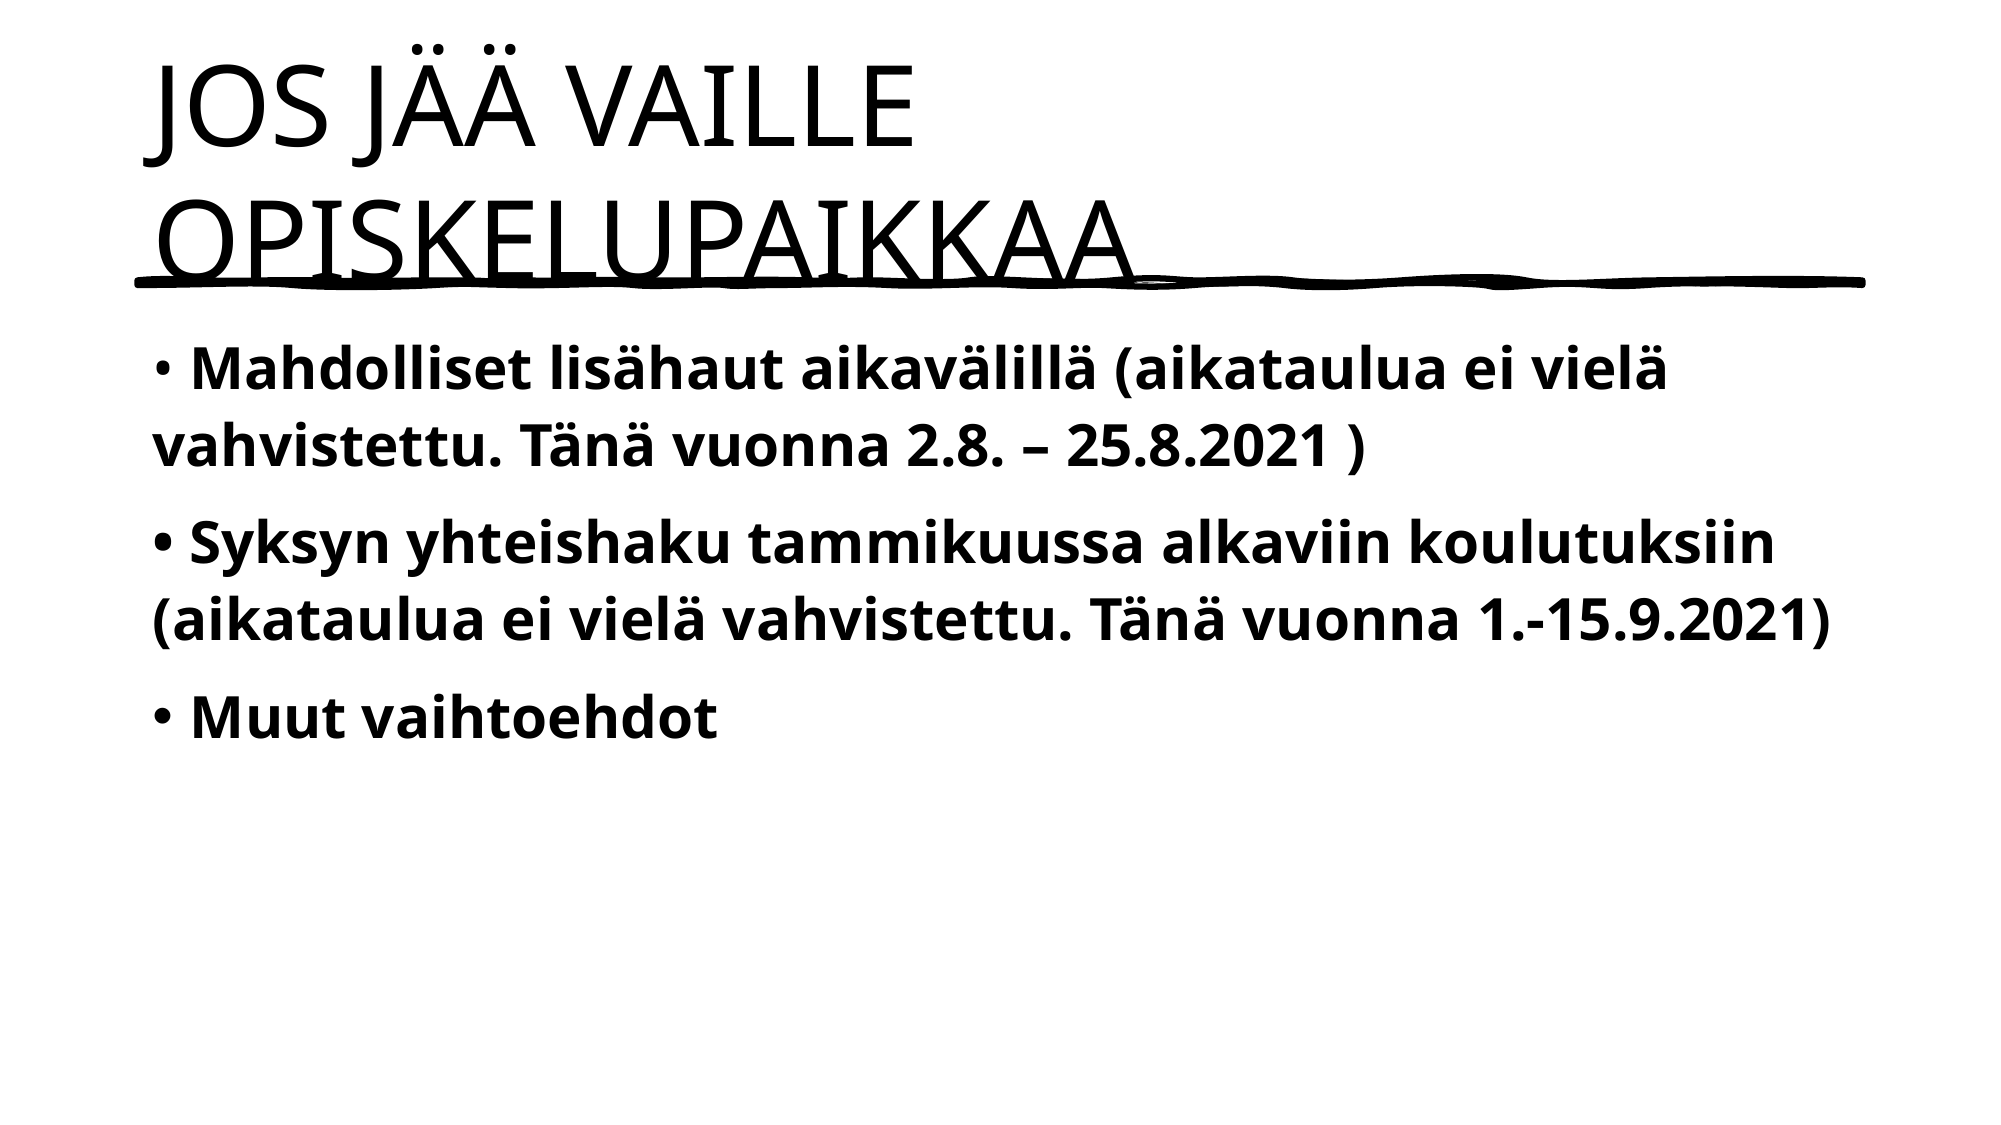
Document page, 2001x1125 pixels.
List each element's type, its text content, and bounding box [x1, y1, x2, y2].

title Jos jää vaille opiskelupaikkaa [137, 59, 1863, 278]
list • Mahdolliset lisähaut aikavälillä (aikataulua ei vielä vahvistettu. Tänä vuonna 2.8. – 25.8.2021 ) • Syksyn yhteishaku tammikuussa alkaviin koulutuksiin (aikataulua ei vielä vahvistettu. Tänä vuonna 1.-15.9.2021) Muut vaihtoehdot [137, 316, 1863, 1014]
